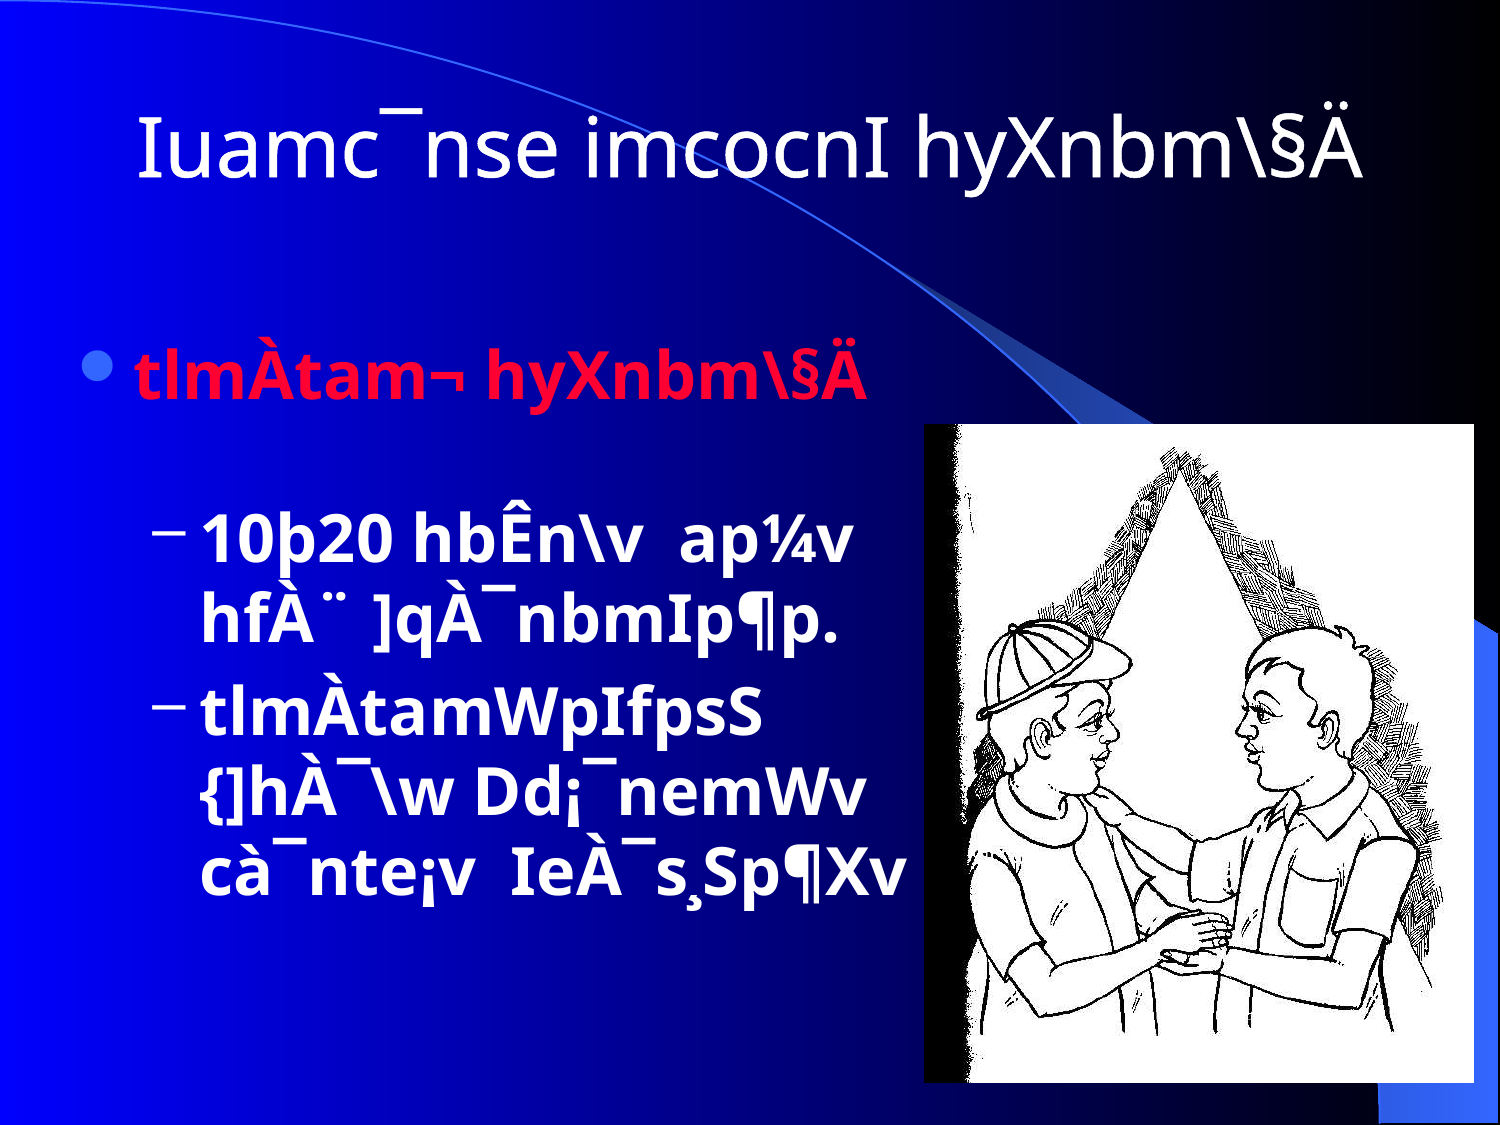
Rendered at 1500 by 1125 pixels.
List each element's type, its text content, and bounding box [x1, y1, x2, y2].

list tlmÀtam¬ hyXnbm\§Ä 10þ20 hbÊn\v ap¼v hfÀ¨ ]qÀ¯nbmIp¶p. tlmÀtamWpIfpsS {]hÀ¯\w Dd¡¯nemWv cà¯nte¡v IeÀ¯s¸Sp¶Xv [62, 324, 926, 1001]
picture [924, 424, 1475, 1083]
title Iuamc¯nse imcocnI hyXnbm\§Ä [112, 99, 1388, 288]
